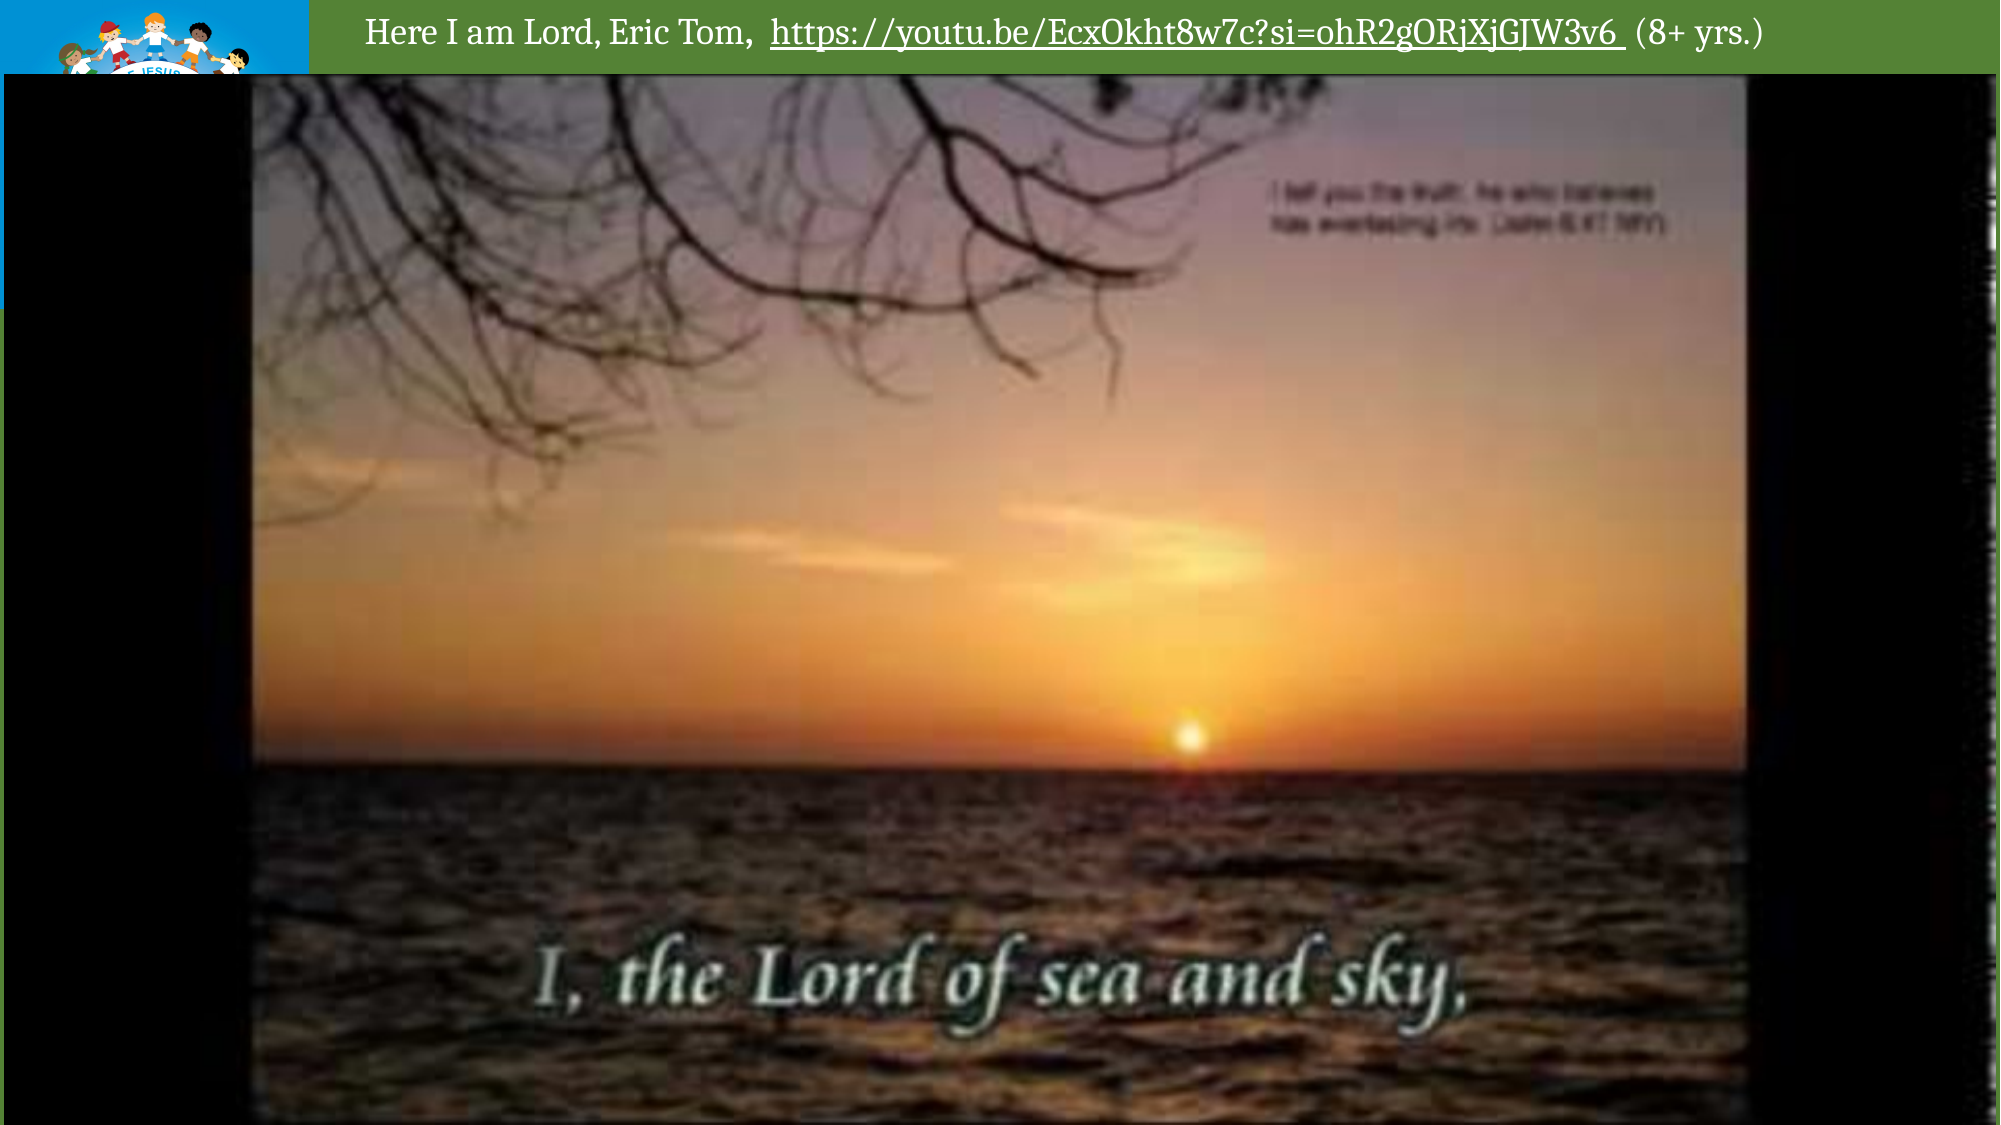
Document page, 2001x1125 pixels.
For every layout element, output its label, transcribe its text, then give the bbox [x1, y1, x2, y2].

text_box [3, 74, 1997, 1125]
text_box Here I am Lord, Eric Tom, https://youtu.be/EcxOkht8w7c?si=ohR2gORjXjGJW3v6 (8+ yrs.) [303, 0, 2000, 60]
picture [59, 13, 248, 74]
